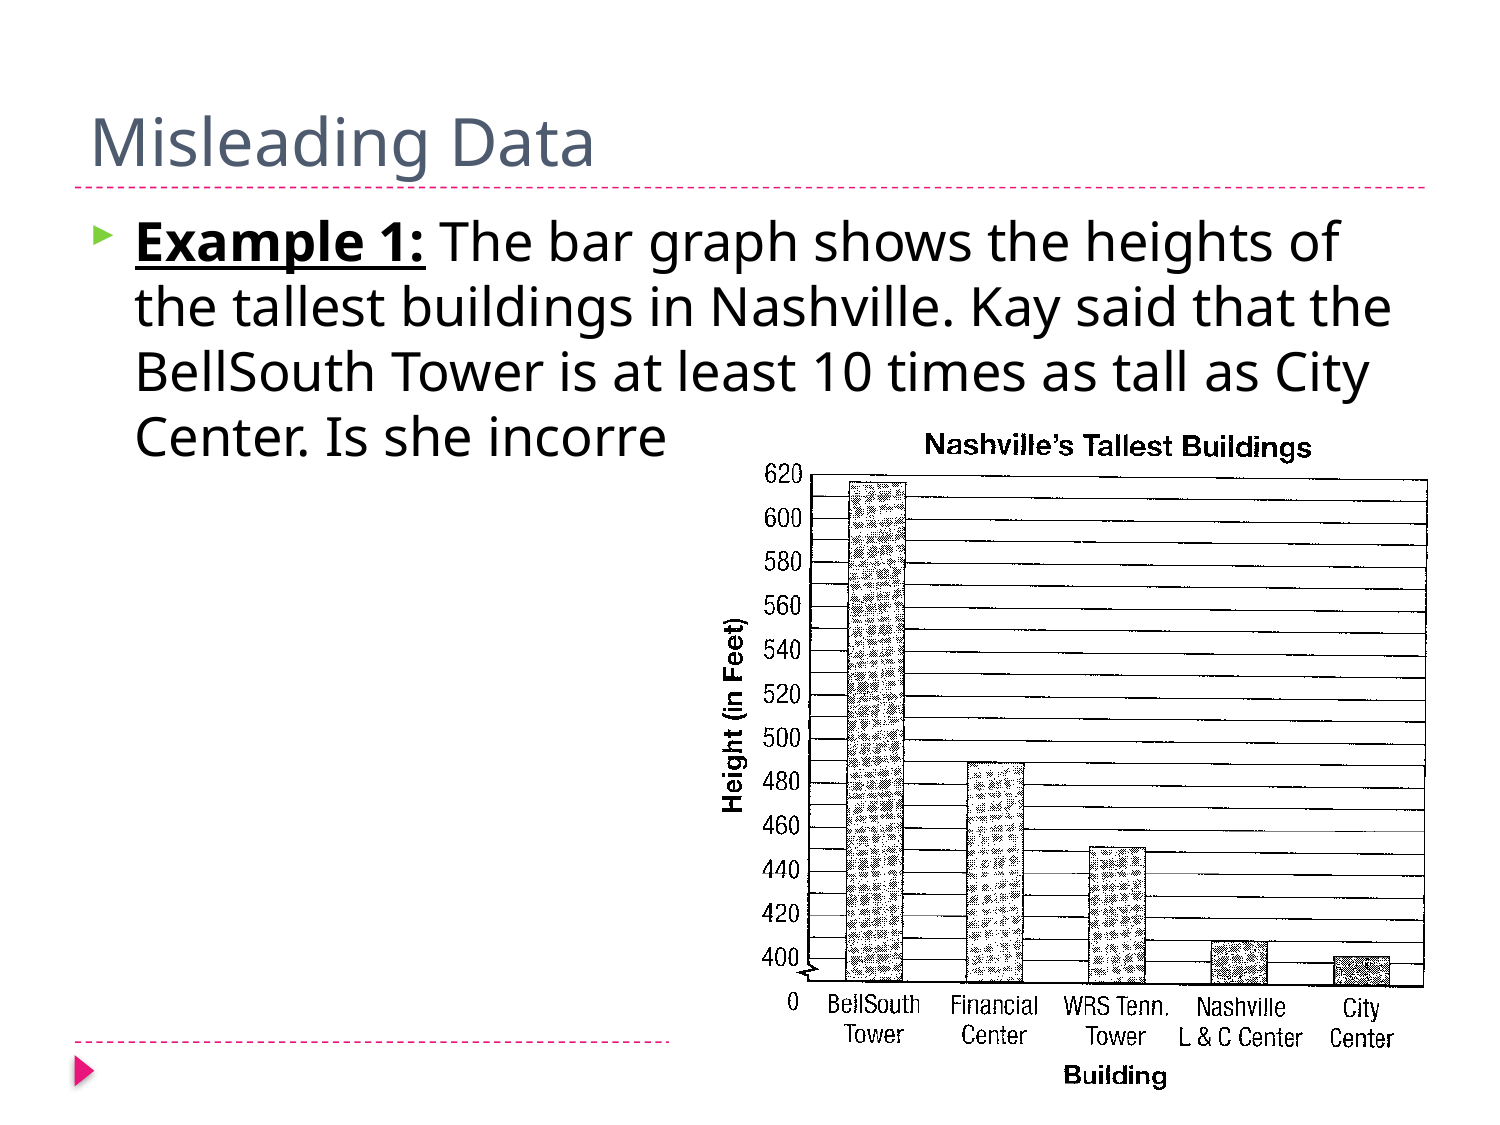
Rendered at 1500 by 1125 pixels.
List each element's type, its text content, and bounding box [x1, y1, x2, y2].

list Example 1: The bar graph shows the heights of the tallest buildings in Nashville. Kay said that the BellSouth Tower is at least 10 times as tall as City Center. Is she incorrect? [75, 200, 1425, 1010]
picture [669, 412, 1500, 1125]
title Misleading Data [75, 24, 1425, 188]
